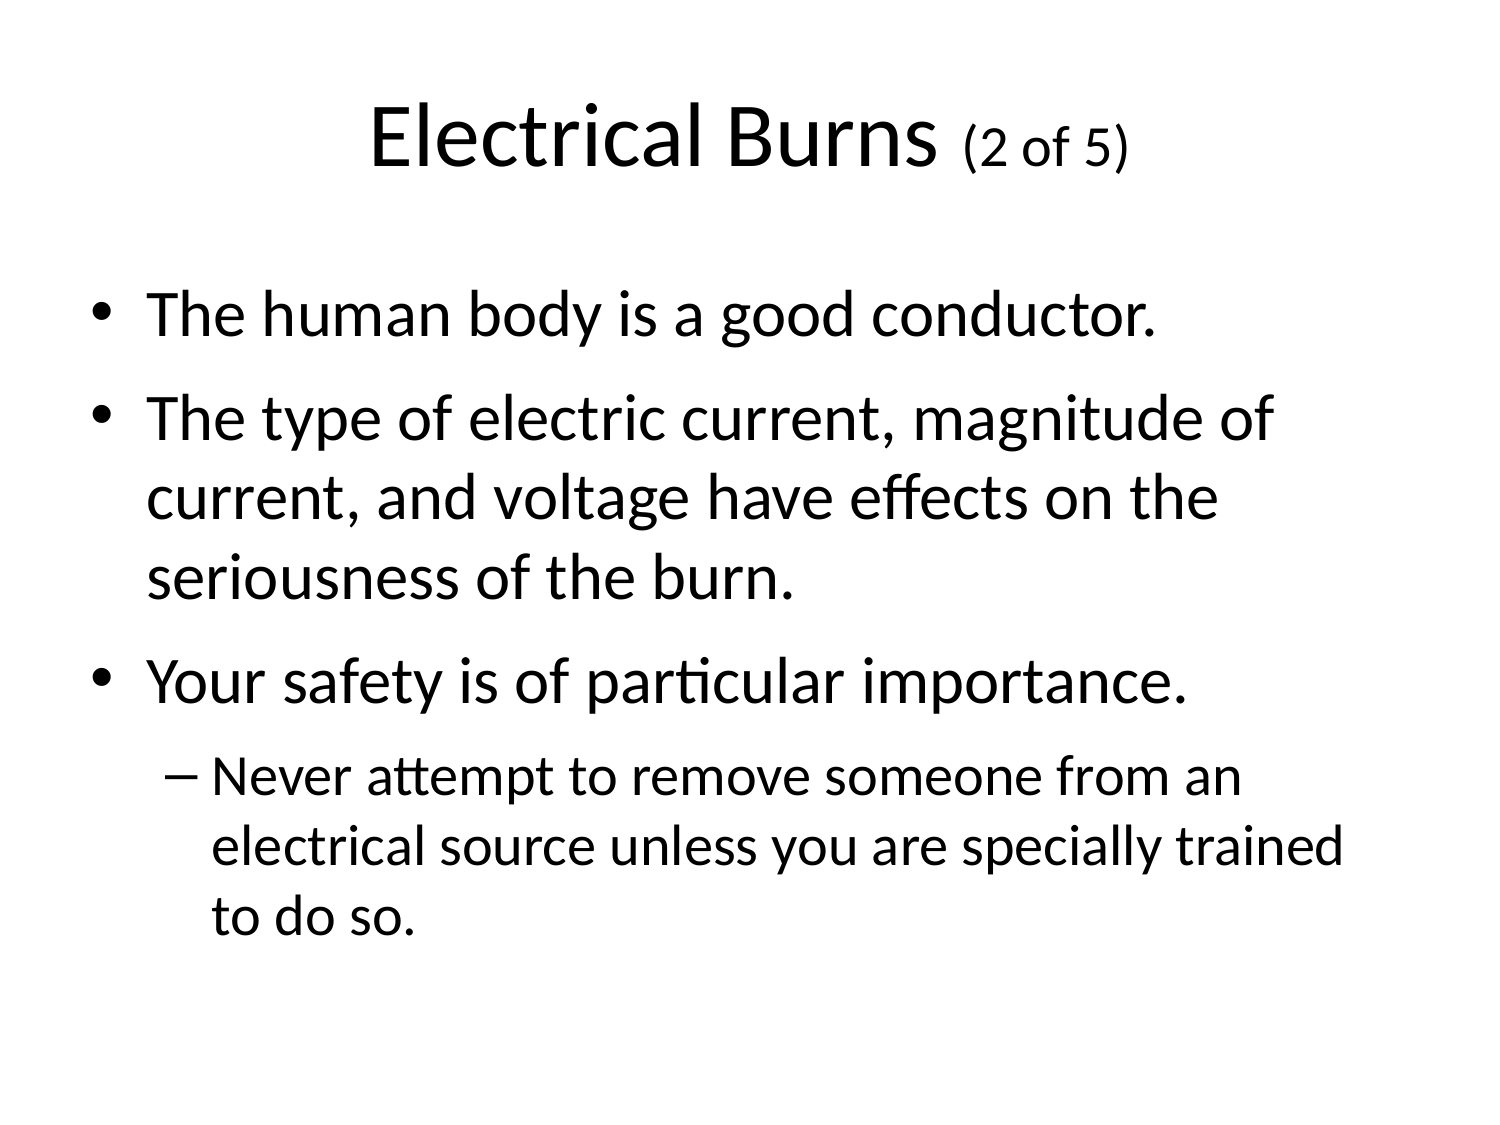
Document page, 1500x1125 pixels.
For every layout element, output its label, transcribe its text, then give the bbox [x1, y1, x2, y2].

list The human body is a good conductor. The type of electric current, magnitude of current, and voltage have effects on the seriousness of the burn. Your safety is of particular importance. Never attempt to remove someone from an electrical source unless you are specially trained to do so. [75, 262, 1425, 1005]
title Electrical Burns (2 of 5) [75, 45, 1425, 233]
